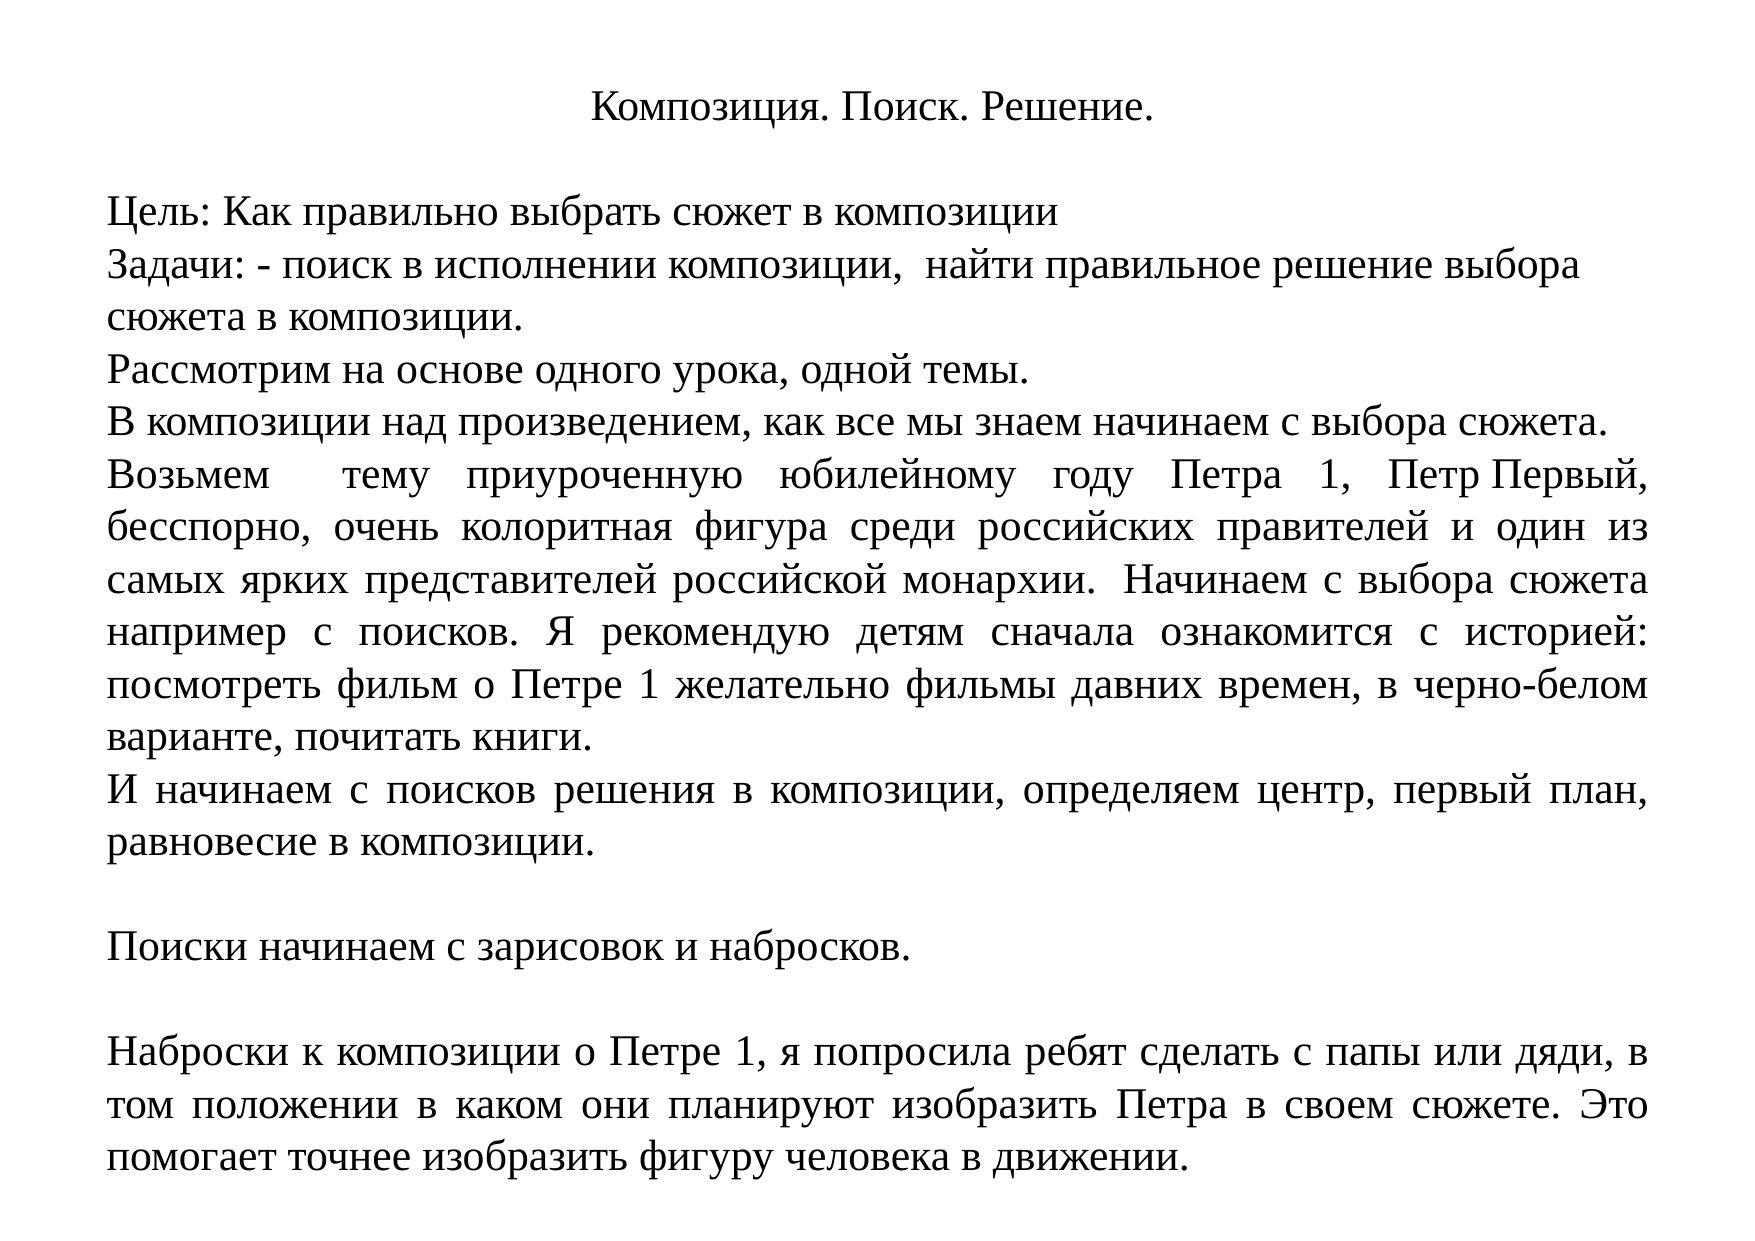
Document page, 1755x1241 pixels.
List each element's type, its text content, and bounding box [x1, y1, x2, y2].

text_box Композиция. Поиск. Решение. Цель: Как правильно выбрать сюжет в композиции Задачи: - поиск в исполнении композиции, найти правильное решение выбора сюжета в композиции. Рассмотрим на основе одного урока, одной темы. В композиции над произведением, как все мы знаем начинаем с выбора сюжета. Возьмем тему приуроченную юбилейному году Петра 1, Петр Первый, бесспорно, очень колоритная фигура среди российских правителей и один из самых ярких представителей российской монархии. Начинаем с выбора сюжета например с поисков. Я рекомендую детям сначала ознакомится с историей: посмотреть фильм о Петре 1 желательно фильмы давних времен, в черно-белом варианте, почитать книги. И начинаем с поисков решения в композиции, определяем центр, первый план, равновесие в композиции. Поиски начинаем с зарисовок и набросков. Наброски к композиции о Петре 1, я попросила ребят сделать с папы или дяди, в том положении в каком они планируют изобразить Петра в своем сюжете. Это помогает точнее изобразить фигуру человека в движении. [91, 69, 1665, 1241]
